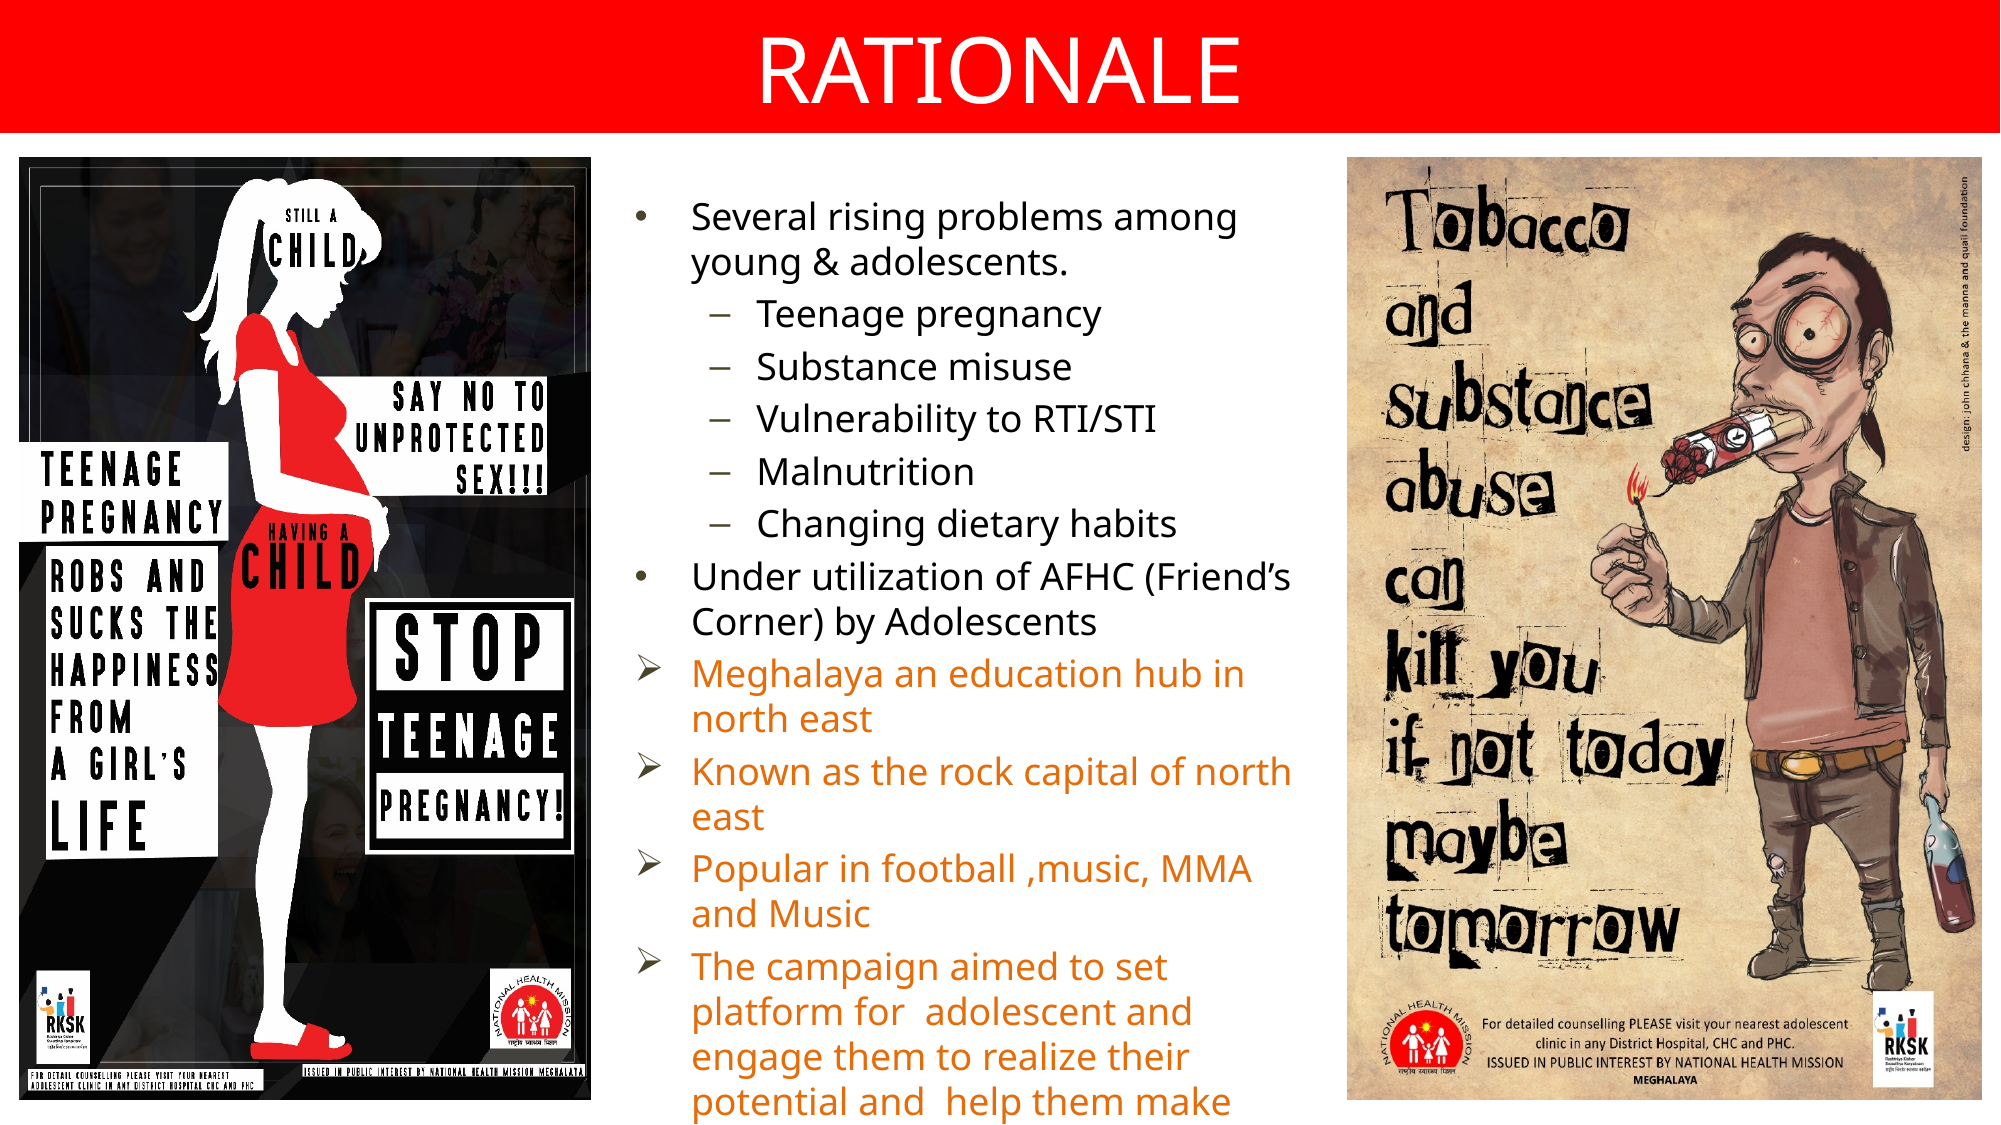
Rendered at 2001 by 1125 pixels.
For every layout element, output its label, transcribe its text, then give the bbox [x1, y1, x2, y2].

text_box RATIONALE [0, 0, 2000, 133]
picture [1347, 157, 1983, 1100]
picture [19, 157, 591, 1100]
list Several rising problems among young & adolescents. Teenage pregnancy Substance misuse Vulnerability to RTI/STI Malnutrition Changing dietary habits Under utilization of AFHC (Friend’s Corner) by Adolescents Meghalaya an education hub in north east Known as the rock capital of north east Popular in football ,music, MMA and Music The campaign aimed to set platform for adolescent and engage them to realize their potential and help them make informed and healthy choices. [619, 133, 1331, 1100]
